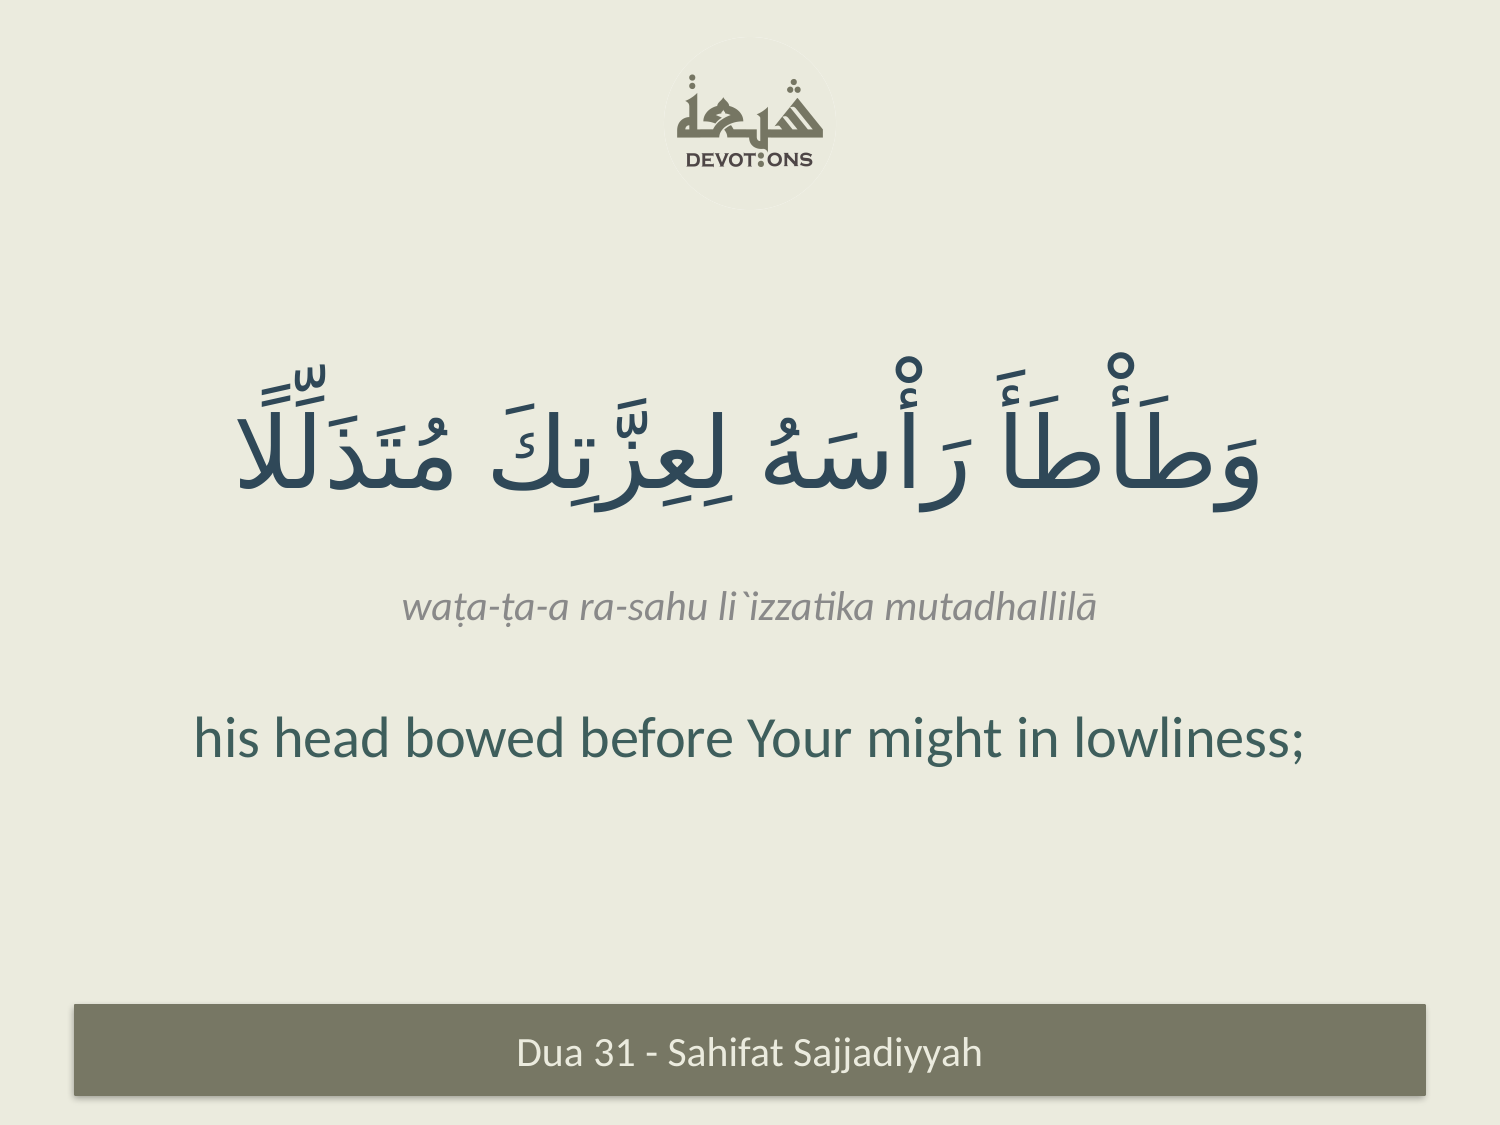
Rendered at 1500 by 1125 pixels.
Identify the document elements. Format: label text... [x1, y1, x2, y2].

text_box وَطَأْطَأَ رَأْسَهُ لِعِزَّتِكَ مُتَذَلِّلًا waṭa-ṭa-a ra-sahu li`izzatika mutadhallilā his head bowed before Your might in lowliness; [74, 381, 1425, 776]
text_box [74, 1004, 1426, 1096]
picture [656, 29, 844, 218]
text_box Dua 31 - Sahifat Sajjadiyyah [501, 1017, 999, 1083]
